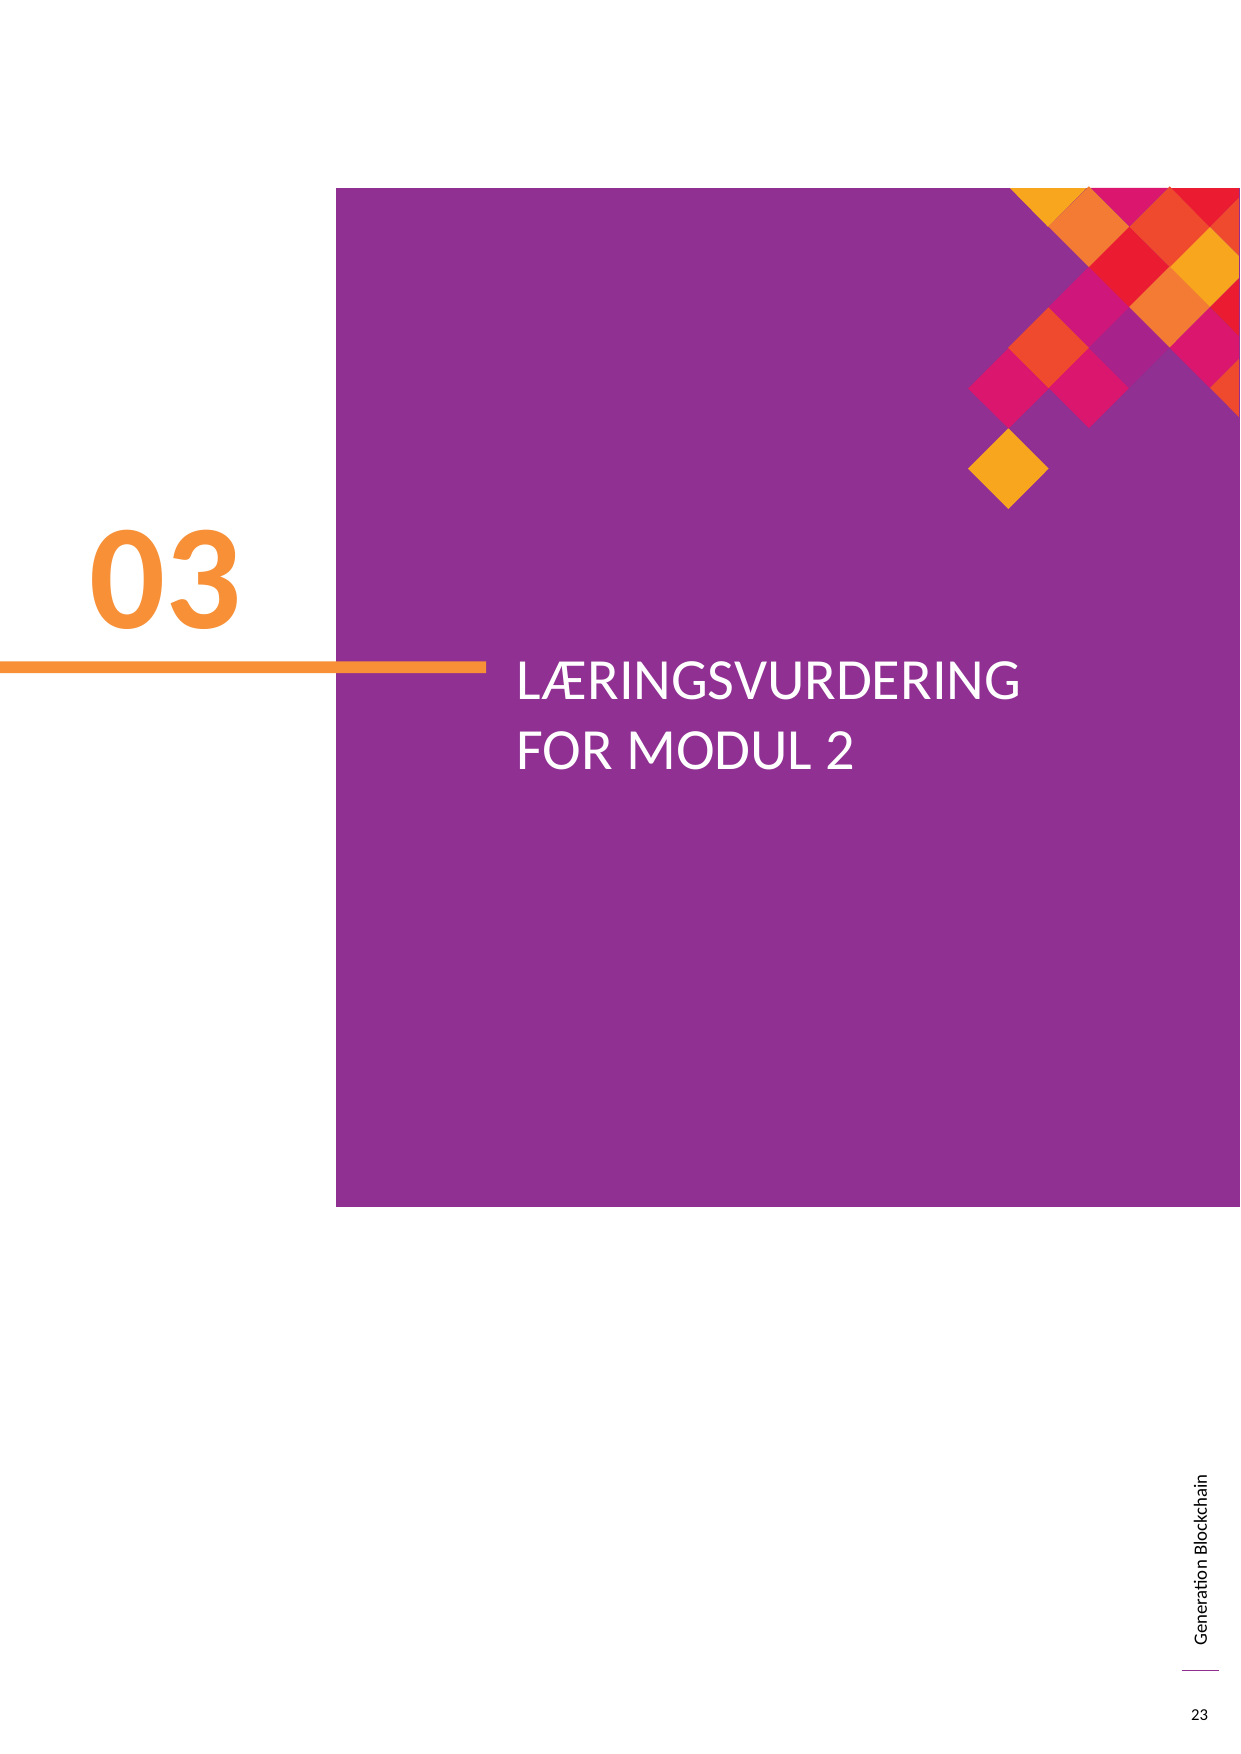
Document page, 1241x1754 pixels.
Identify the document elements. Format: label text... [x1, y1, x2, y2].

list LÆRINGSVURDERING FOR MODUL 2 [501, 634, 1074, 813]
slide_number 23 [1170, 1692, 1229, 1736]
list 03 [74, 471, 375, 727]
